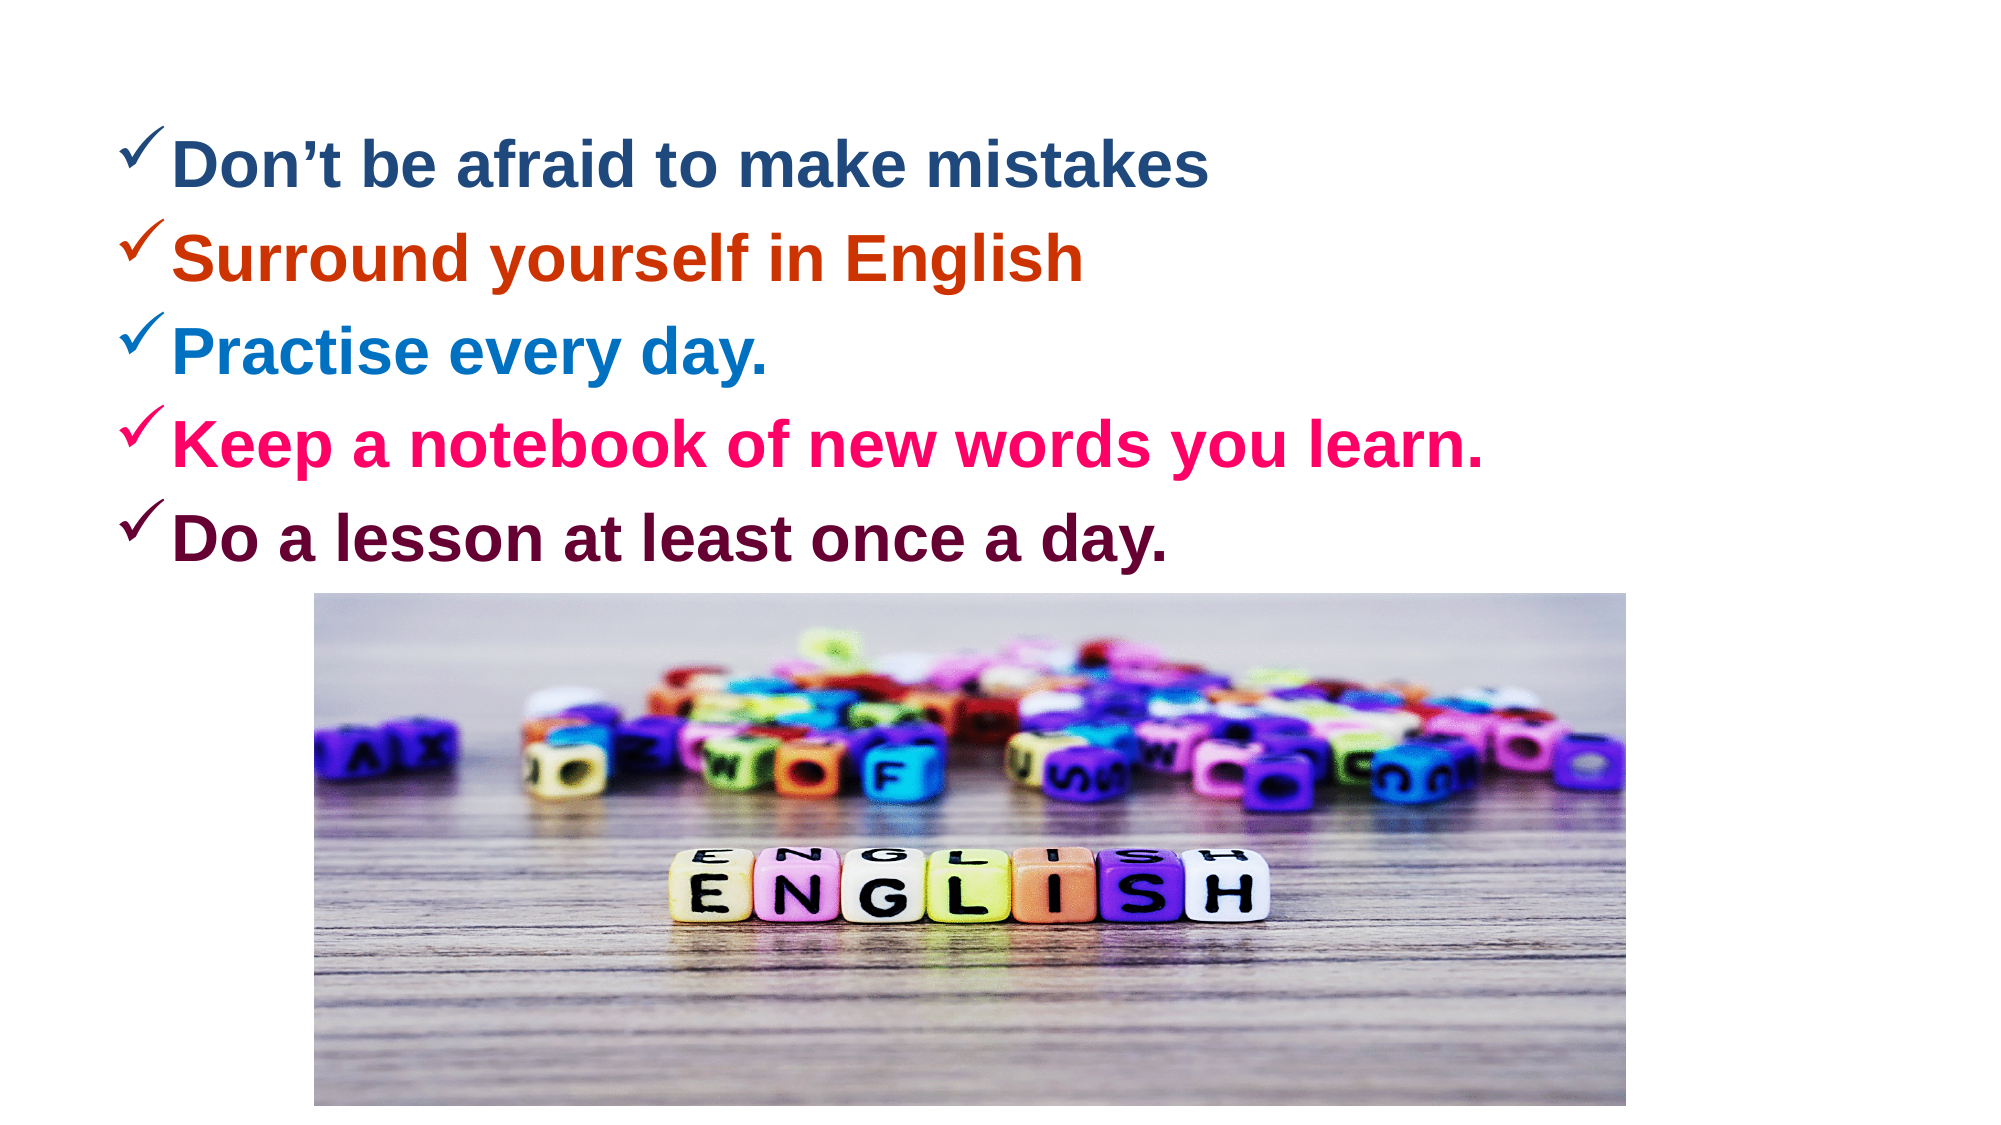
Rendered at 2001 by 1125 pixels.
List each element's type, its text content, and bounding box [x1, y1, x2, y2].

list Don’t be afraid to make mistakes Surround yourself in English Practise every day. Keep a notebook of new words you learn. Do a lesson at least once a day. [99, 113, 1900, 1005]
picture [314, 592, 1627, 1107]
